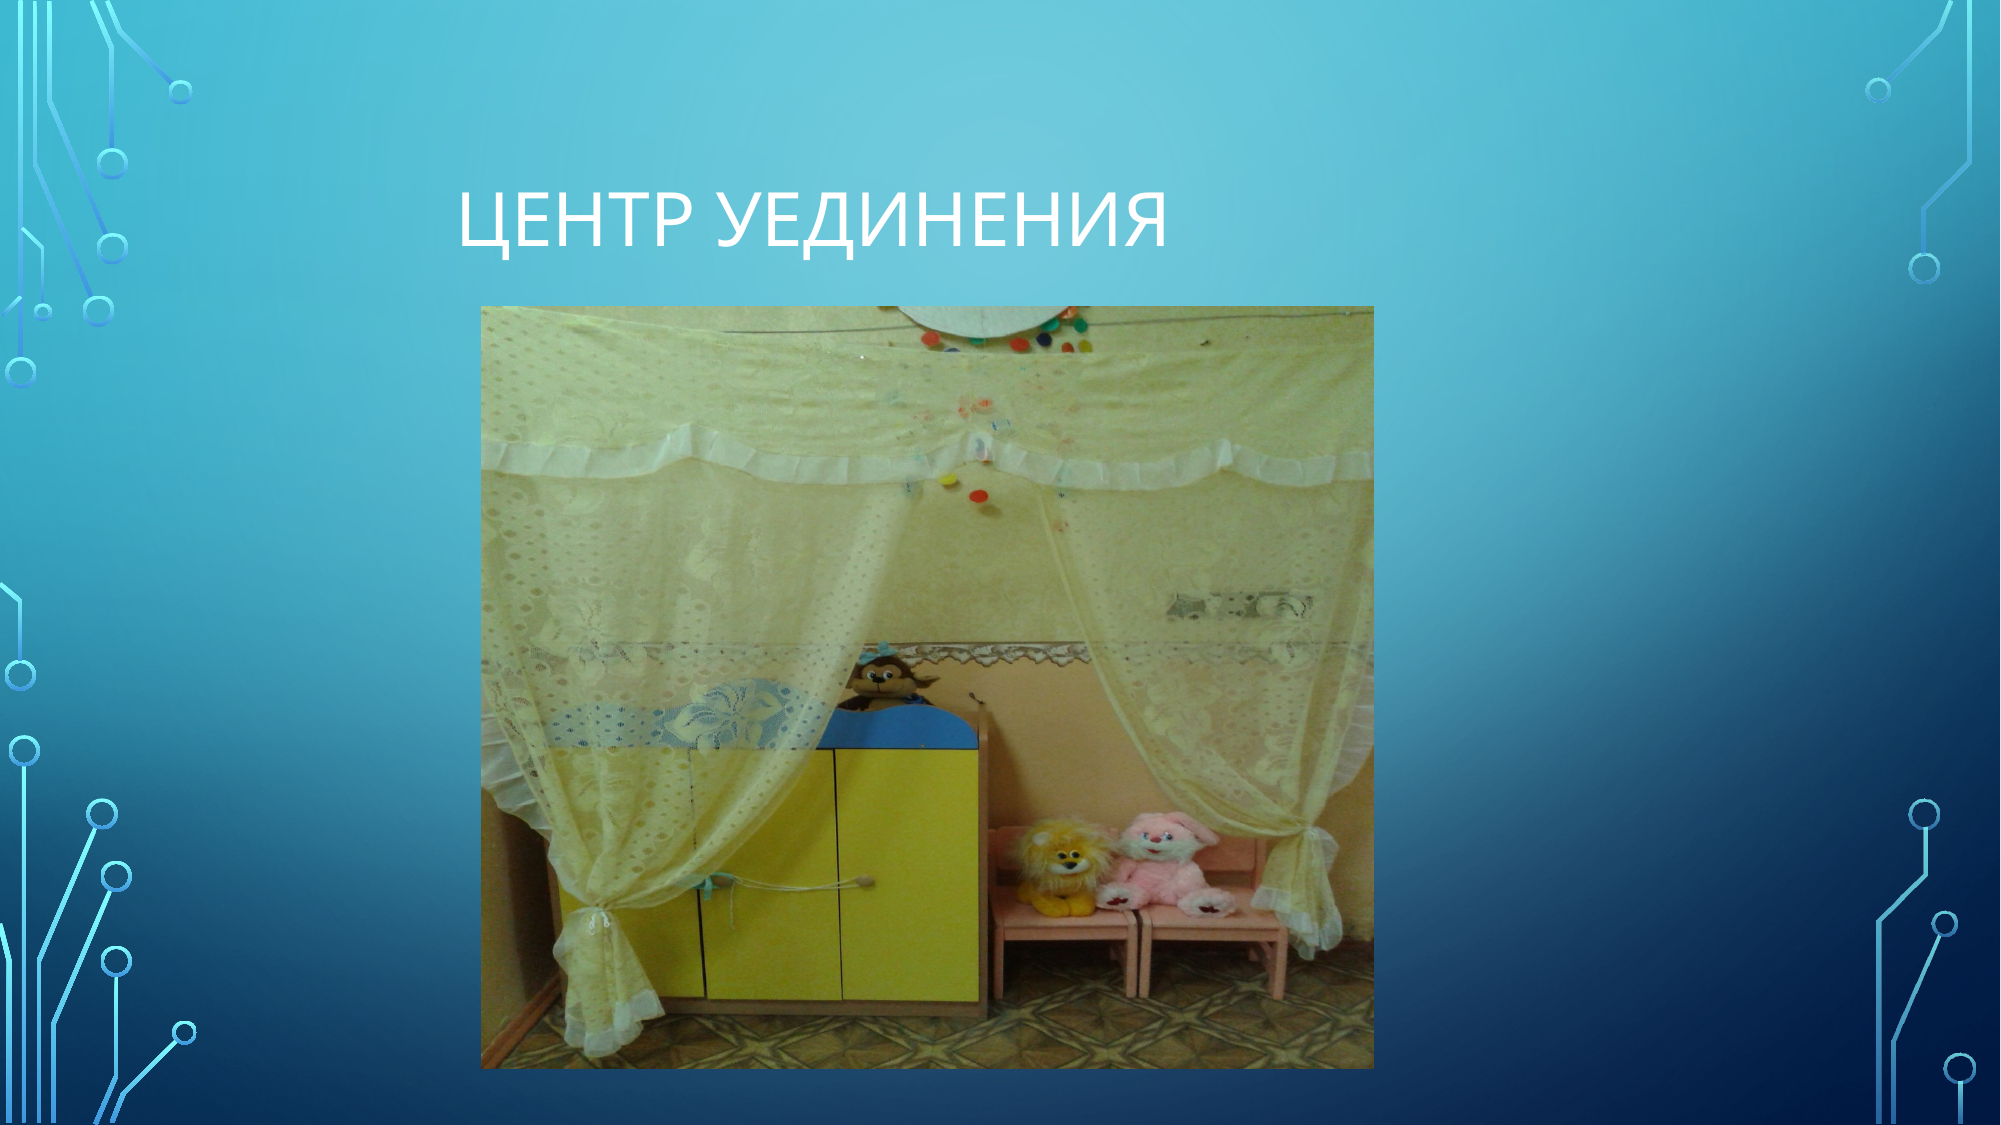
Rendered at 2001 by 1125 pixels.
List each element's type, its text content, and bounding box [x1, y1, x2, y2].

title Центр уединения [187, 101, 1813, 344]
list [481, 306, 1374, 1070]
